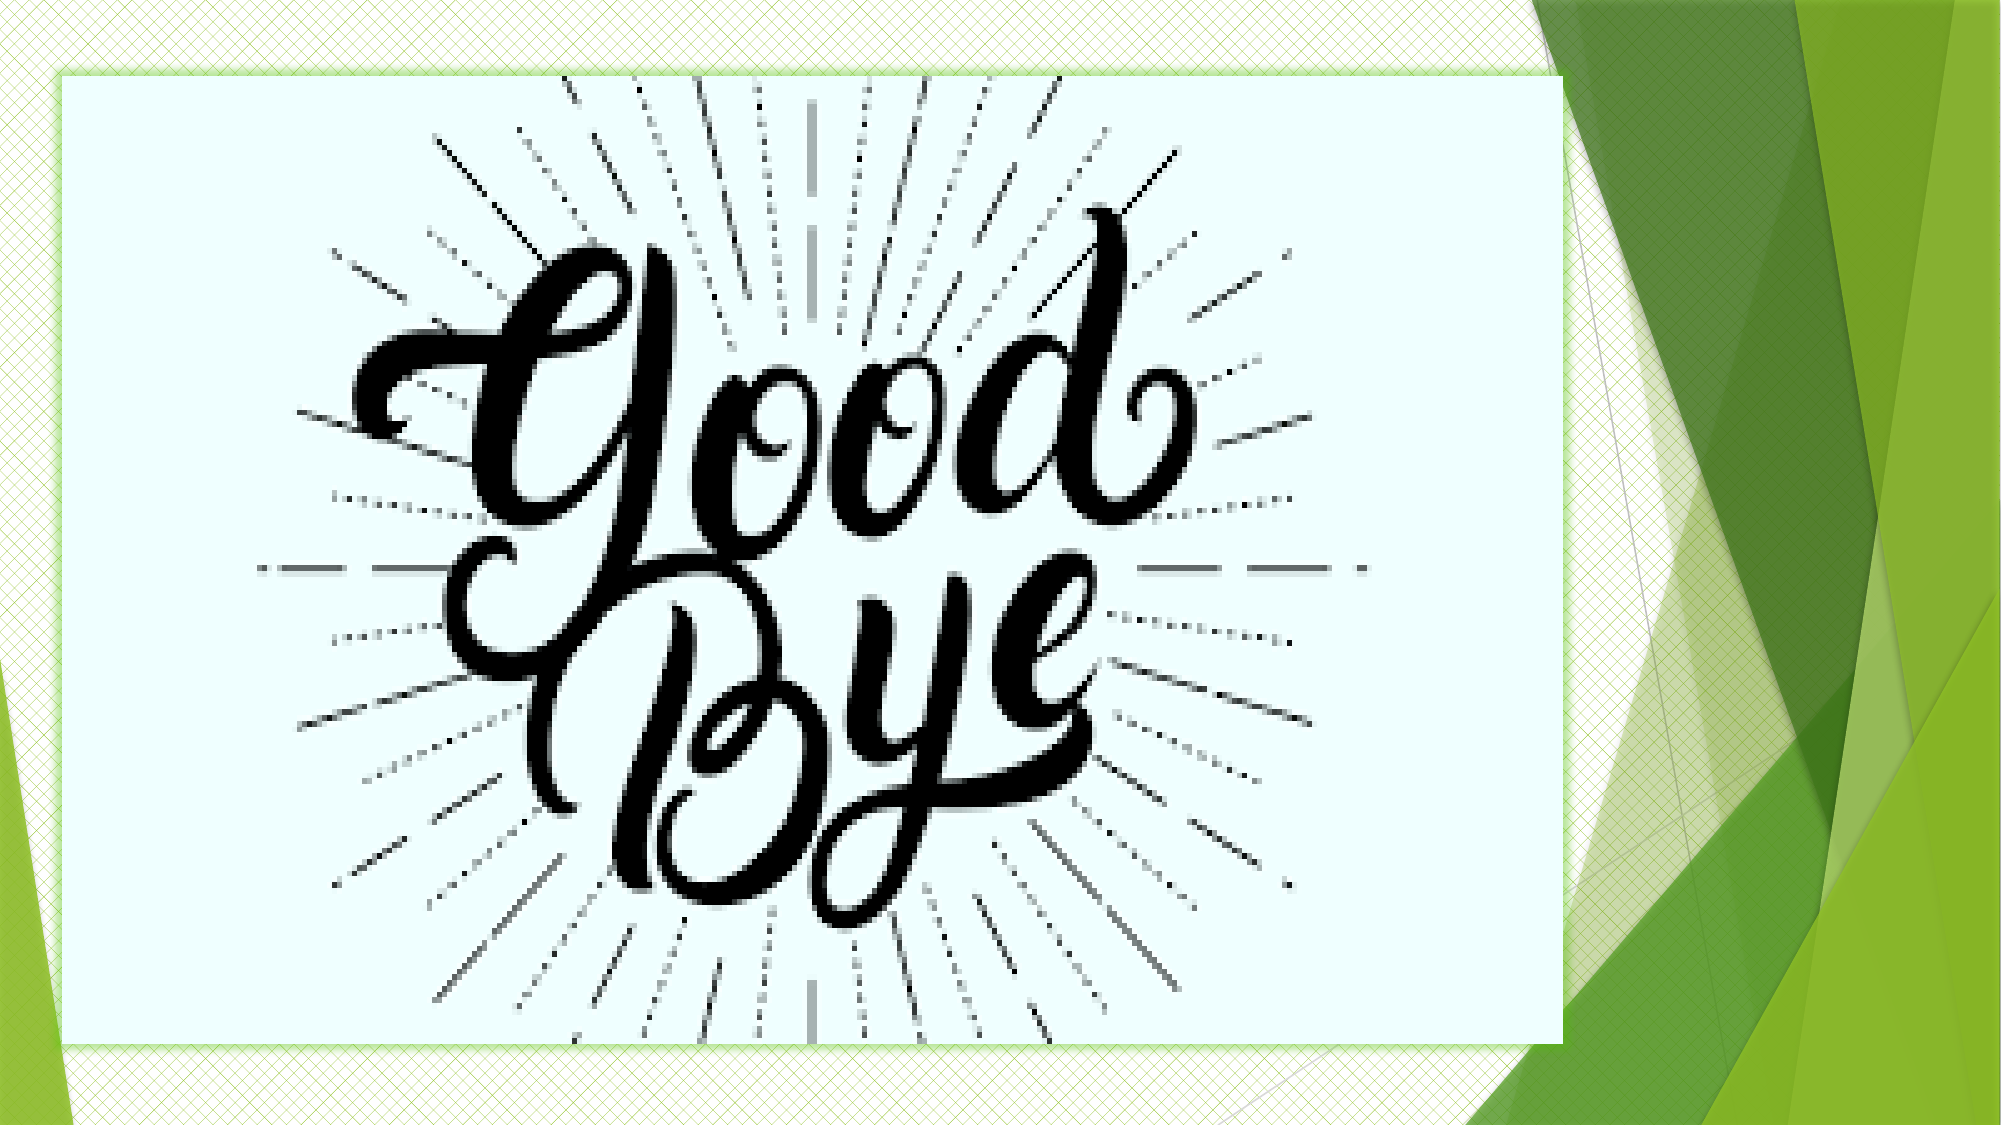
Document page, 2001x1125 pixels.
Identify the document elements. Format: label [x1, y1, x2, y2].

list [61, 76, 1563, 1045]
